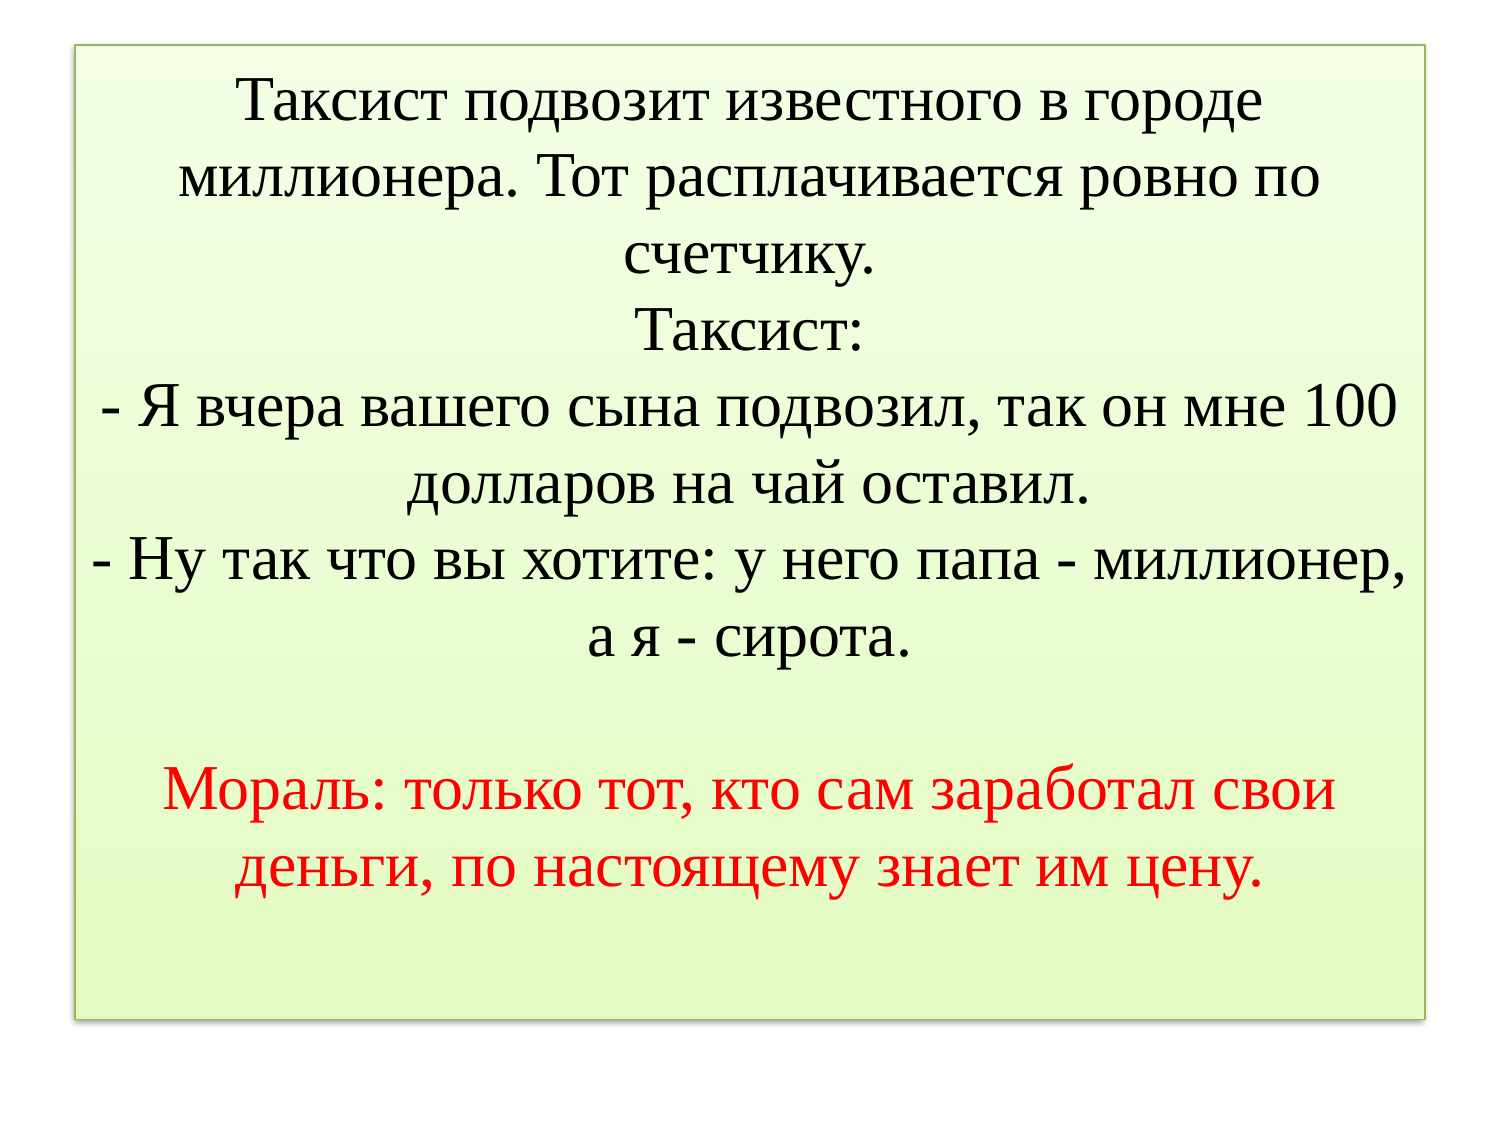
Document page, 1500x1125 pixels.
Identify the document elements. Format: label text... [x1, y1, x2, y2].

title Таксист подвозит известного в городе миллионера. Тот расплачивается ровно по счетчику. Таксист: - Я вчера вашего сына подвозил, так он мне 100 долларов на чай оставил. - Ну так что вы хотите: у него папа - миллионер, а я - сирота. Мораль: только тот, кто сам заработал свои деньги, по настоящему знает им цену. [74, 44, 1426, 1020]
